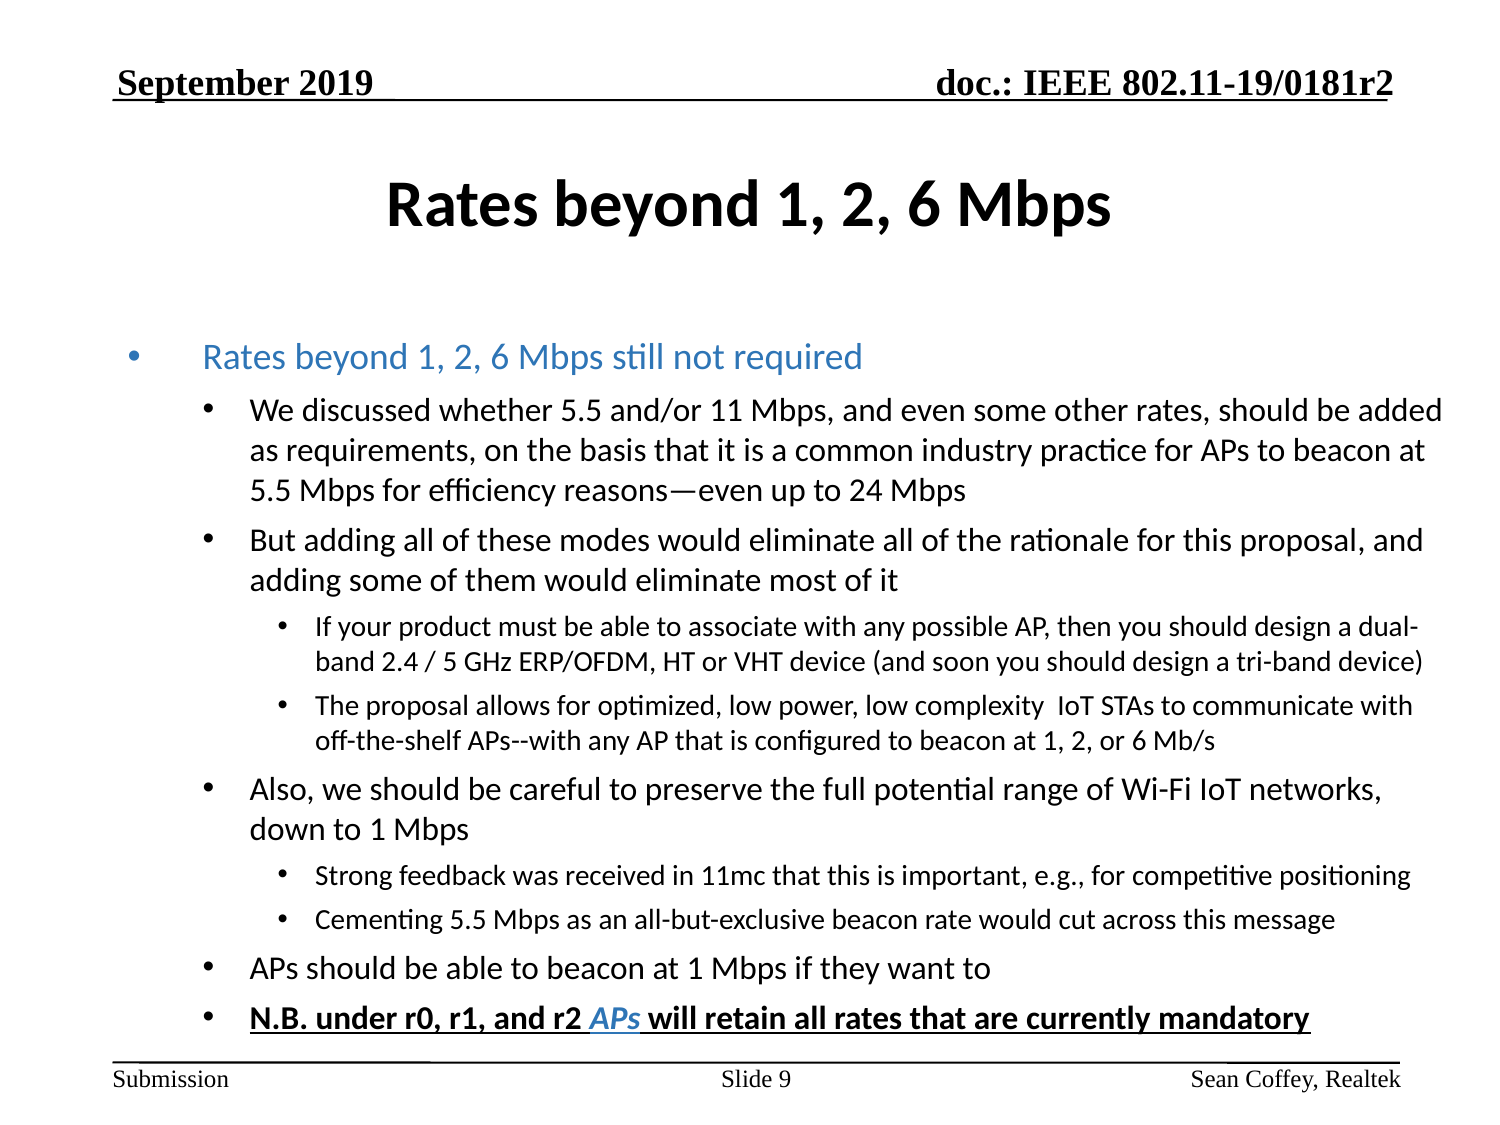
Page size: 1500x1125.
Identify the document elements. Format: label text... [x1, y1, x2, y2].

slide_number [116, 58, 542, 104]
slide_number Slide 9 [712, 1061, 800, 1123]
title Rates beyond 1, 2, 6 Mbps [112, 112, 1388, 288]
footer Sean Coffey, Realtek [902, 1061, 1402, 1093]
list Rates beyond 1, 2, 6 Mbps still not required We discussed whether 5.5 and/or 11 Mbps, and even some other rates, should be added as requirements, on the basis that it is a common industry practice for APs to beacon at 5.5 Mbps for efficiency reasons—even up to 24 Mbps But adding all of these modes would eliminate all of the rationale for this proposal, and adding some of them would eliminate most of it If your product must be able to associate with any possible AP, then you should design a dual-band 2.4 / 5 GHz ERP/OFDM, HT or VHT device (and soon you should design a tri-band device) The proposal allows for optimized, low power, low complexity IoT STAs to communicate with off-the-shelf APs--with any AP that is configured to beacon at 1, 2, or 6 Mb/s Also, we should be careful to preserve the full potential range of Wi-Fi IoT networks, down to 1 Mbps Strong feedback was received in 11mc that this is important, e.g., for competitive positioning Cementing 5.5 Mbps as an all-but-exclusive beacon rate would cut across this message APs should be able to beacon at 1 Mbps if they want to N.B. under r0, r1, and r2 APs will retain all rates that are currently mandatory [112, 324, 1476, 1001]
